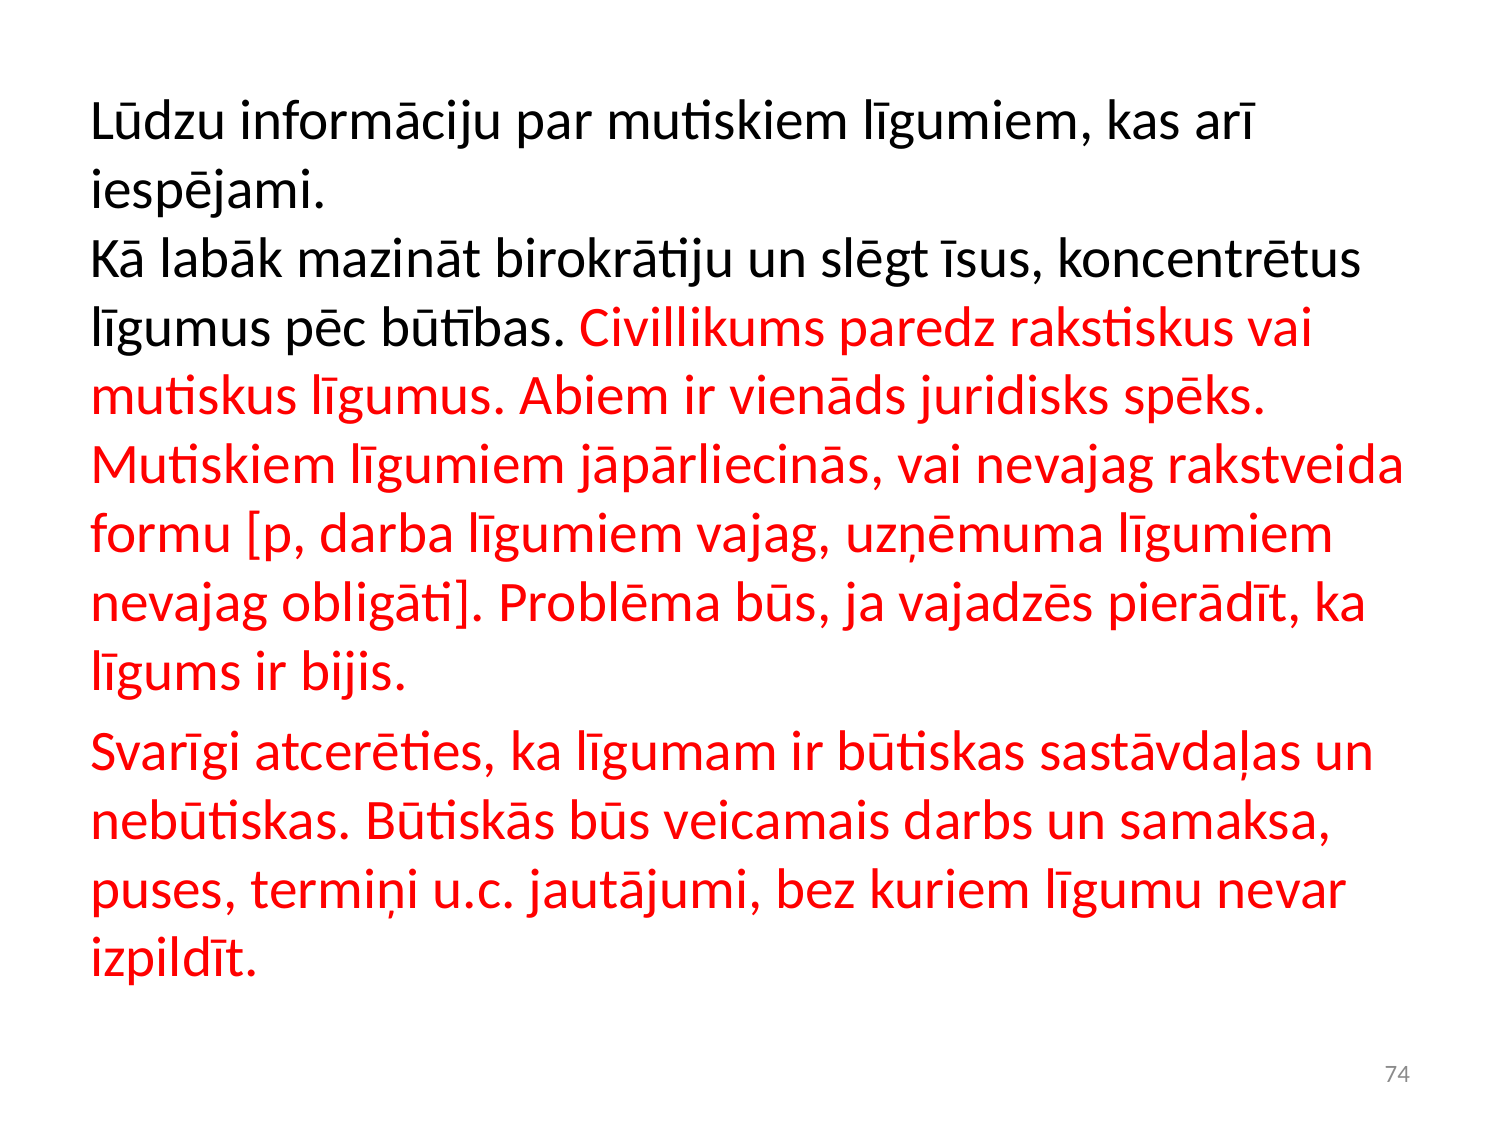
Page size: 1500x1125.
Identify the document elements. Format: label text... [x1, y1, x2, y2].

list Lūdzu informāciju par mutiskiem līgumiem, kas arī iespējami. Kā labāk mazināt birokrātiju un slēgt īsus, koncentrētus līgumus pēc būtības. Civillikums paredz rakstiskus vai mutiskus līgumus. Abiem ir vienāds juridisks spēks. Mutiskiem līgumiem jāpārliecinās, vai nevajag rakstveida formu [p, darba līgumiem vajag, uzņēmuma līgumiem nevajag obligāti]. Problēma būs, ja vajadzēs pierādīt, ka līgums ir bijis. Svarīgi atcerēties, ka līgumam ir būtiskas sastāvdaļas un nebūtiskas. Būtiskās būs veicamais darbs un samaksa, puses, termiņi u.c. jautājumi, bez kuriem līgumu nevar izpildīt. [75, 75, 1425, 1005]
slide_number 74 [1074, 1042, 1425, 1103]
